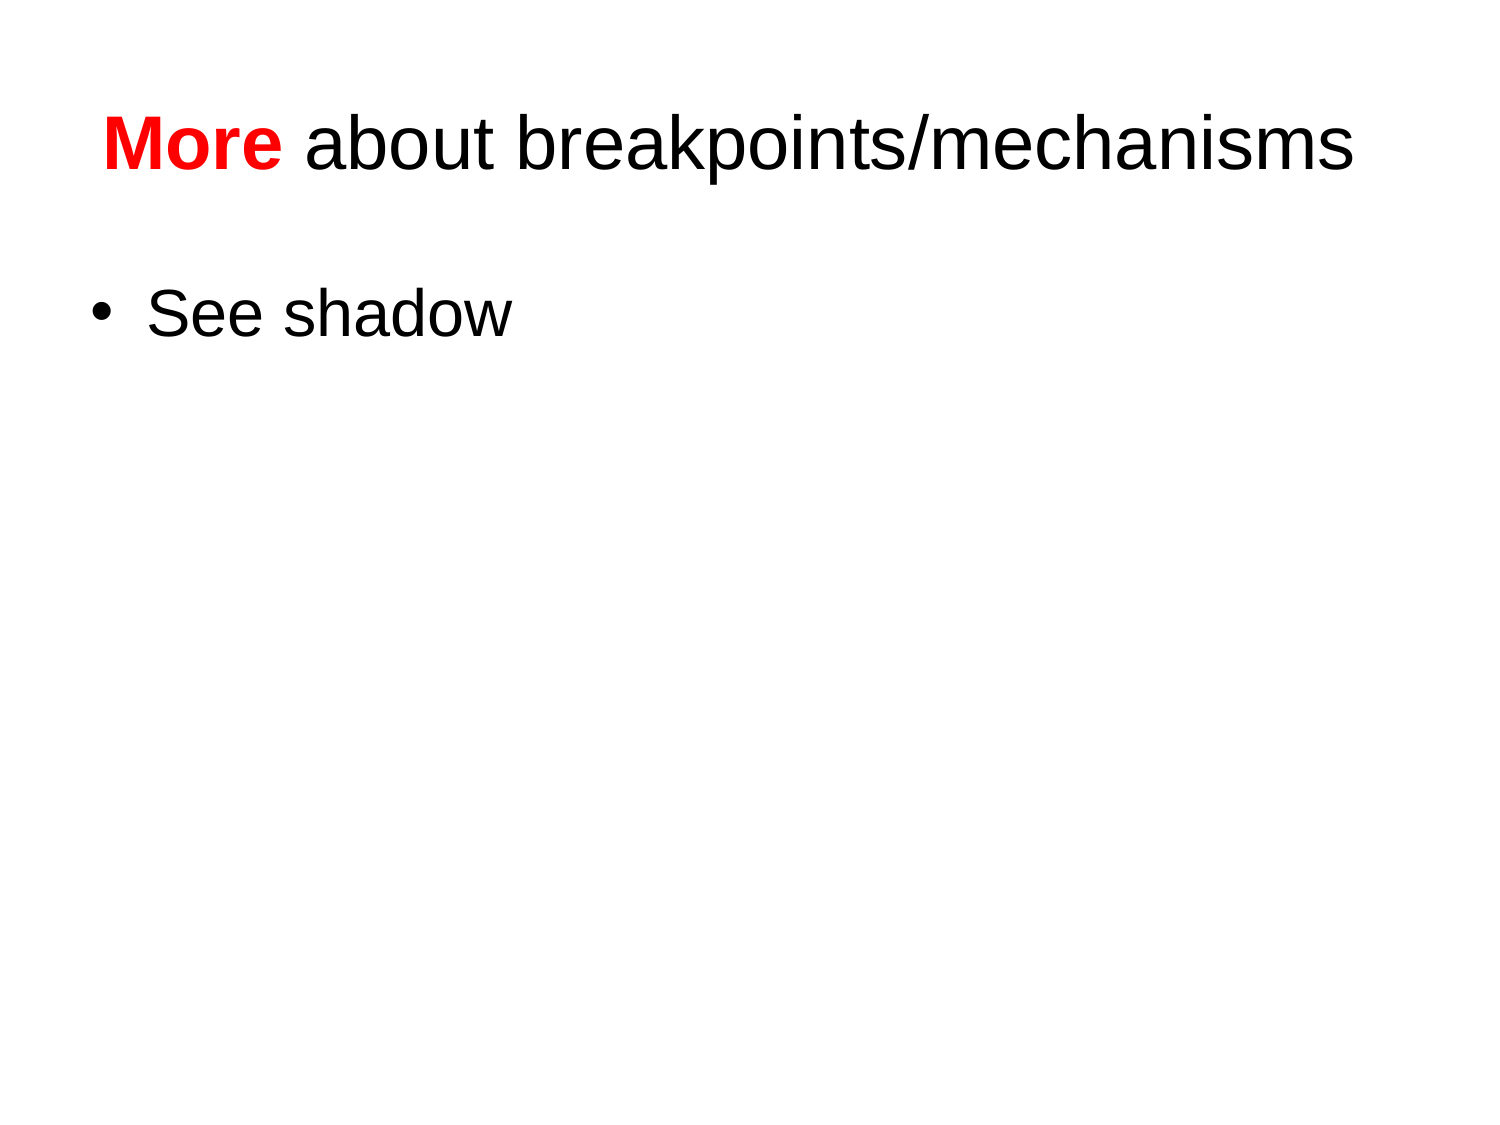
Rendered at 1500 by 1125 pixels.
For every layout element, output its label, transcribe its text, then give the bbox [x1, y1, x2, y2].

title More about breakpoints/mechanisms [75, 45, 1425, 233]
list See shadow [75, 262, 1425, 1005]
